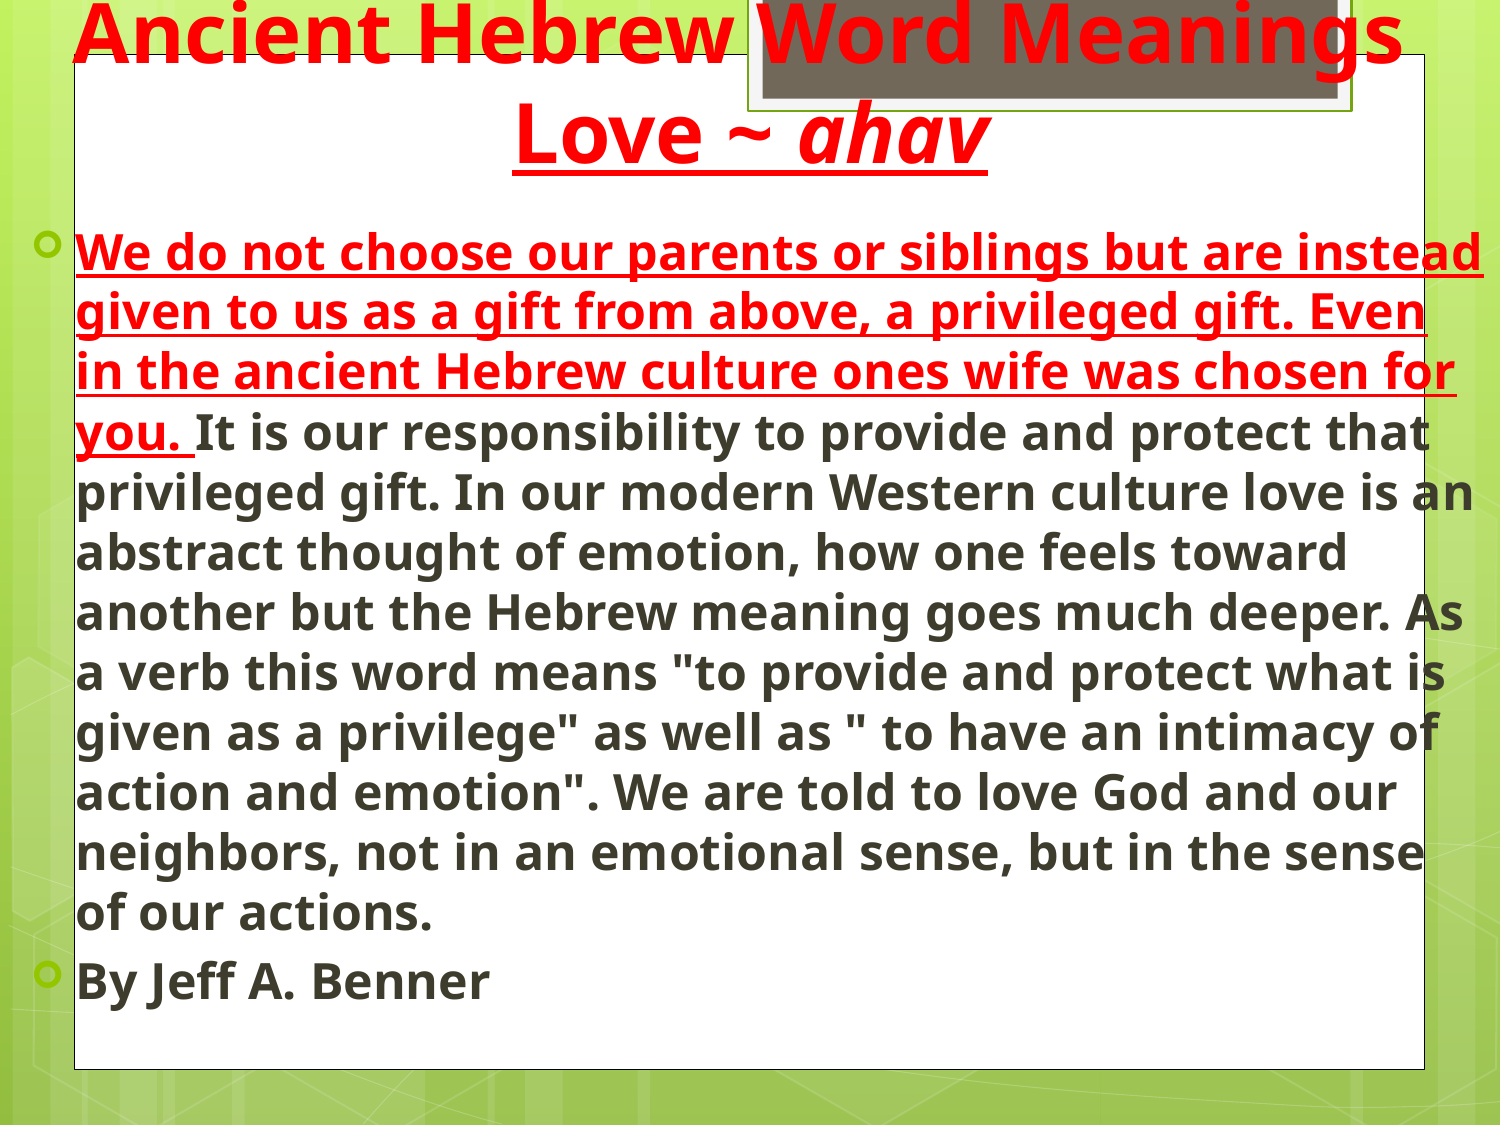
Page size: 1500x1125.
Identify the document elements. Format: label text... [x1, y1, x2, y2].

title Ancient Hebrew Word Meanings Love ~ ahav [0, 0, 1500, 188]
list We do not choose our parents or siblings but are instead given to us as a gift from above, a privileged gift. Even in the ancient Hebrew culture ones wife was chosen for you. It is our responsibility to provide and protect that privileged gift. In our modern Western culture love is an abstract thought of emotion, how one feels toward another but the Hebrew meaning goes much deeper. As a verb this word means "to provide and protect what is given as a privilege" as well as " to have an intimacy of action and emotion". We are told to love God and our neighbors, not in an emotional sense, but in the sense of our actions. By Jeff A. Benner [4, 212, 1500, 1125]
